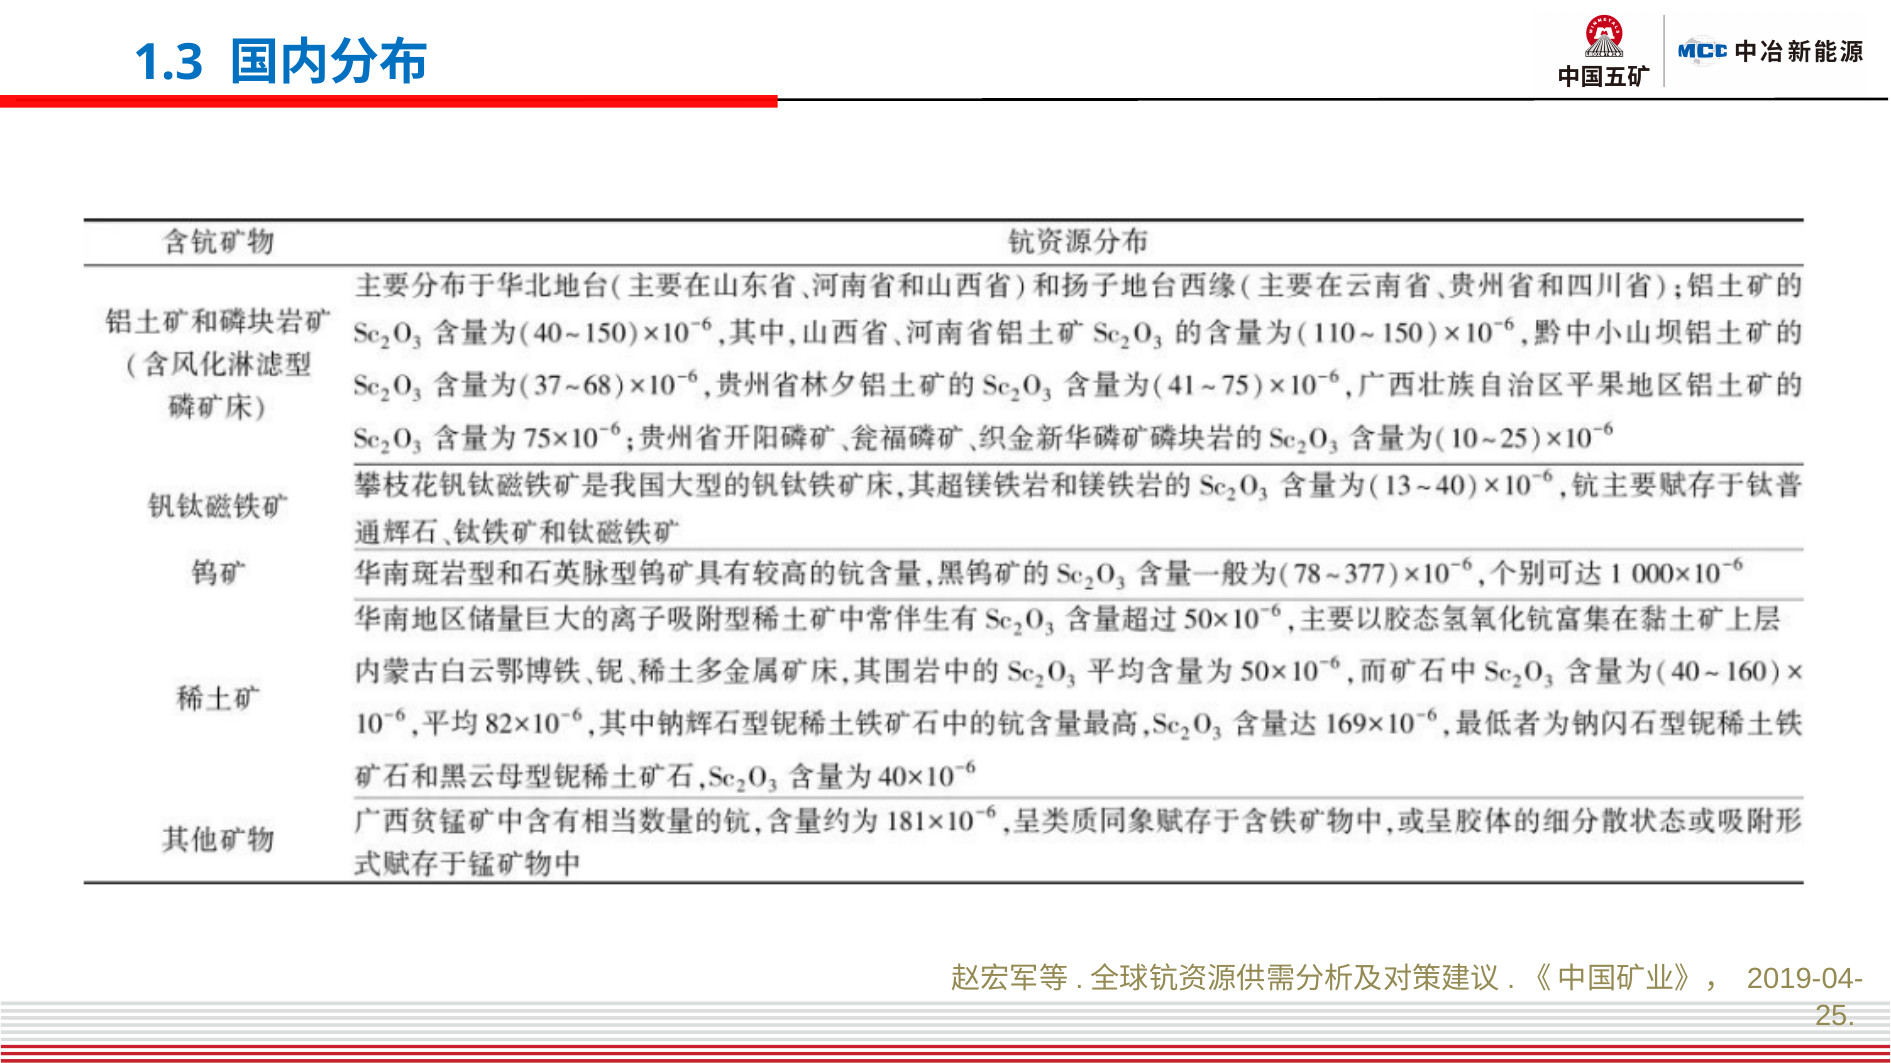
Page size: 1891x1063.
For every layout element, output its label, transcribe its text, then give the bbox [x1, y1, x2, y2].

text_box 1.3 国内分布 [118, 22, 689, 96]
text_box 赵宏军等.全球钪资源供需分析及对策建议.《 中国矿业》， 2019-04-25. [909, 943, 1879, 1039]
picture [73, 200, 1816, 894]
picture [1535, 11, 1867, 97]
picture [0, 1001, 1891, 1063]
